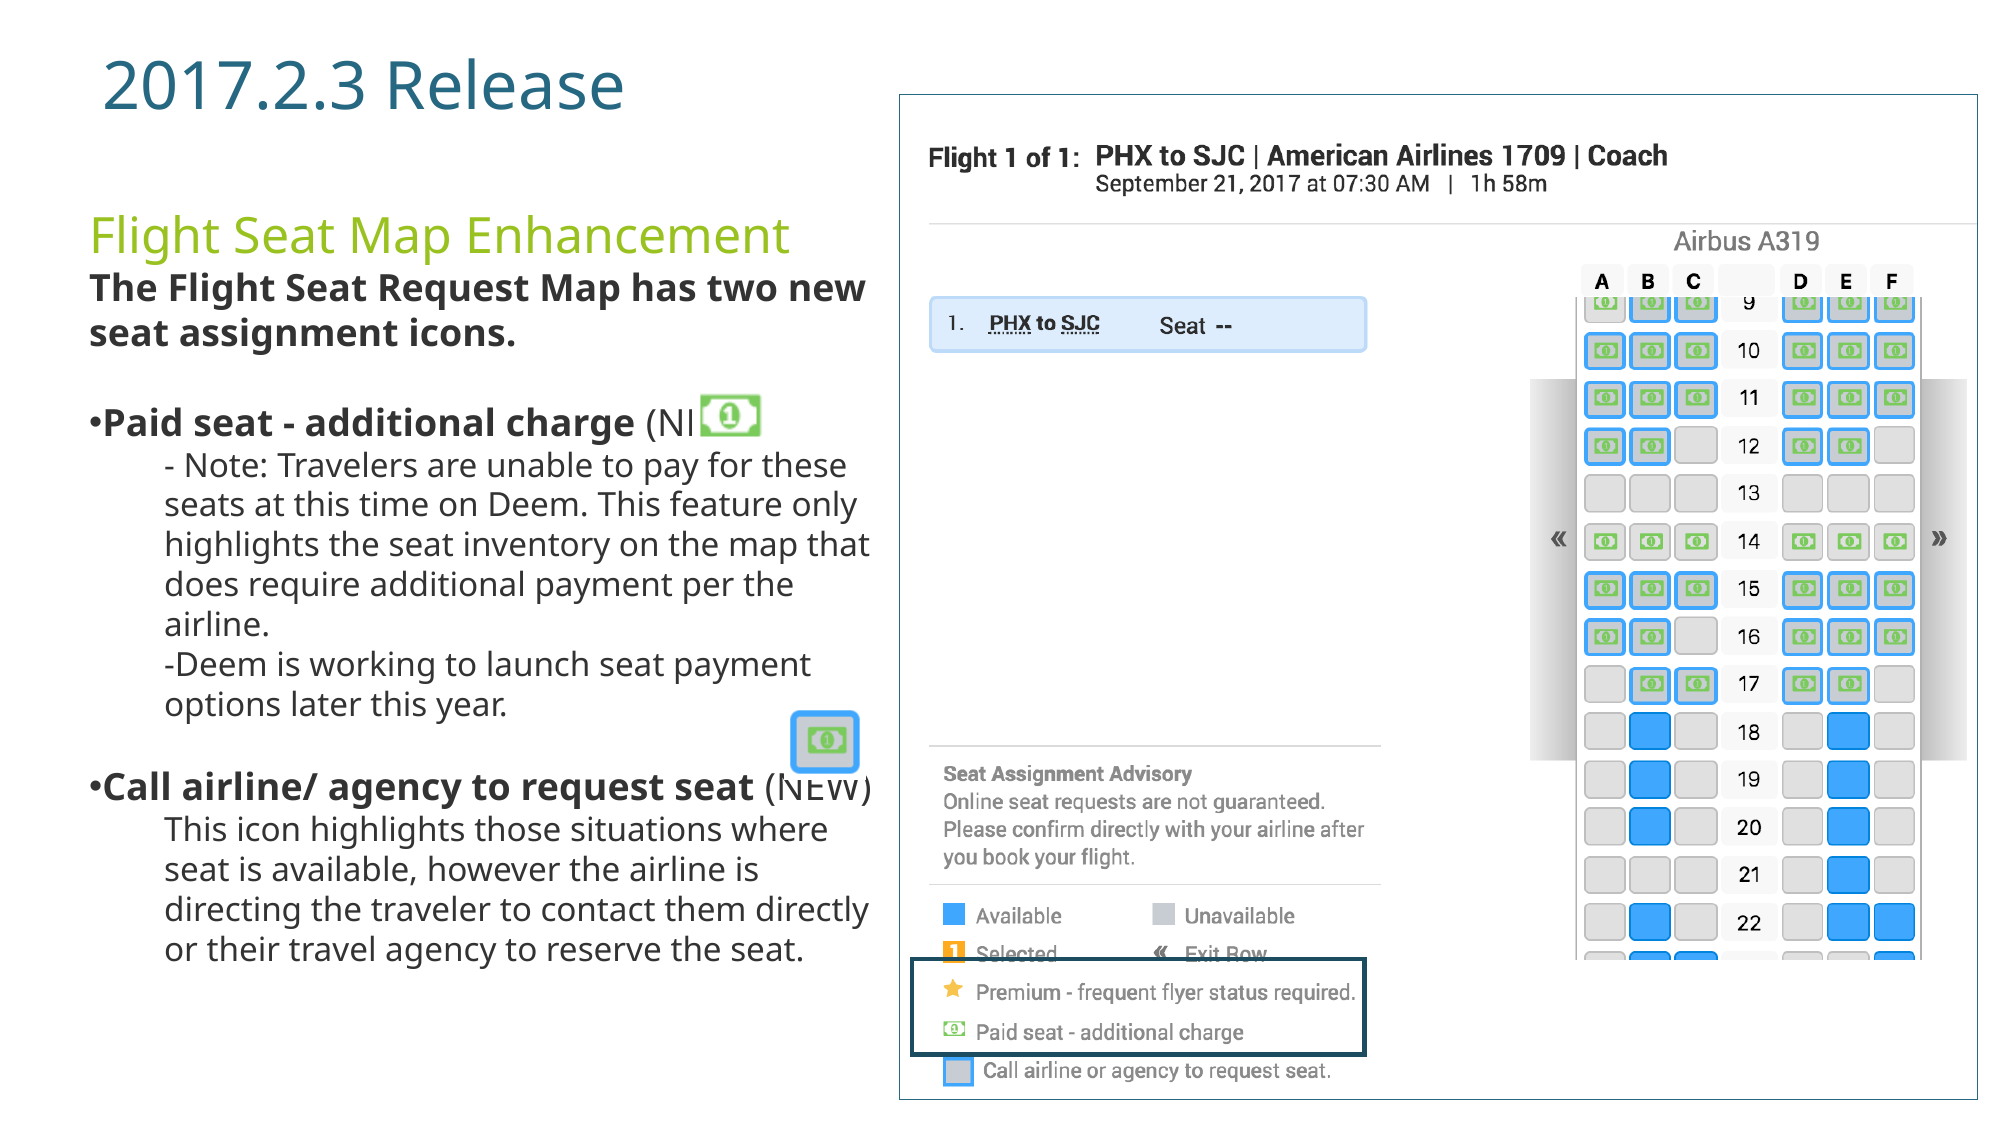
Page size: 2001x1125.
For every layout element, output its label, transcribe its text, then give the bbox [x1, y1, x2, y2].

picture [784, 704, 866, 780]
title 2017.2.3 Release [86, 44, 1812, 145]
picture [692, 375, 785, 451]
text_box Flight Seat Map Enhancement The Flight Seat Request Map has two new seat assignment icons. Paid seat - additional charge (NEW) - Note: Travelers are unable to pay for these seats at this time on Deem. This feature only highlights the seat inventory on the map that does require additional payment per the airline. -Deem is working to launch seat payment options later this year. Call airline/ agency to request seat (NEW) This icon highlights those situations where seat is available, however the airline is directing the traveler to contact them directly or their travel agency to reserve the seat. [74, 196, 899, 1066]
picture [899, 94, 1978, 1100]
